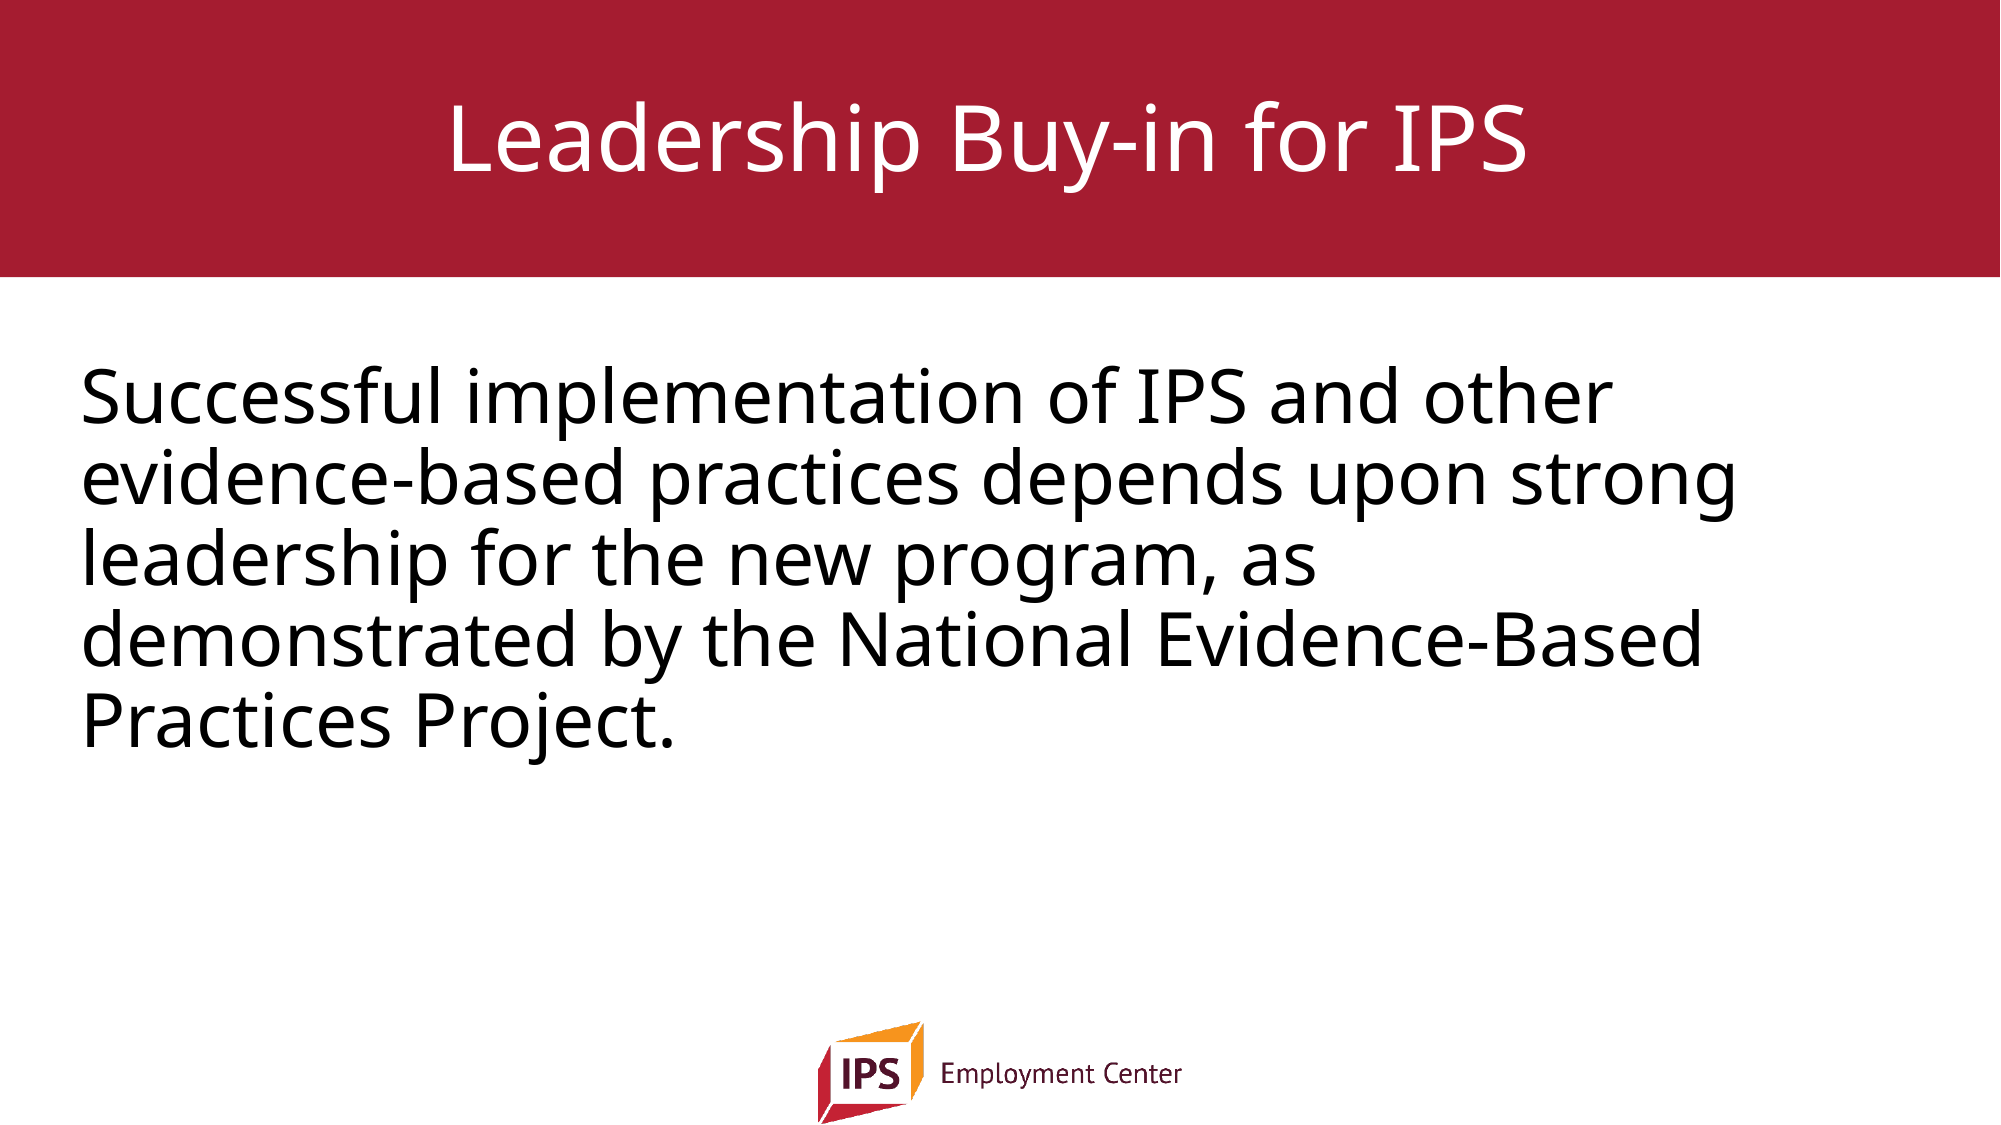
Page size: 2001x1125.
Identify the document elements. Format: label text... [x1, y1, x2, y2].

title Leadership Buy-in for IPS [0, 2, 2000, 281]
list Successful implementation of IPS and other evidence-based practices depends upon strong leadership for the new program, as demonstrated by the National Evidence-Based Practices Project. [64, 351, 1852, 1014]
picture [818, 1021, 1182, 1124]
